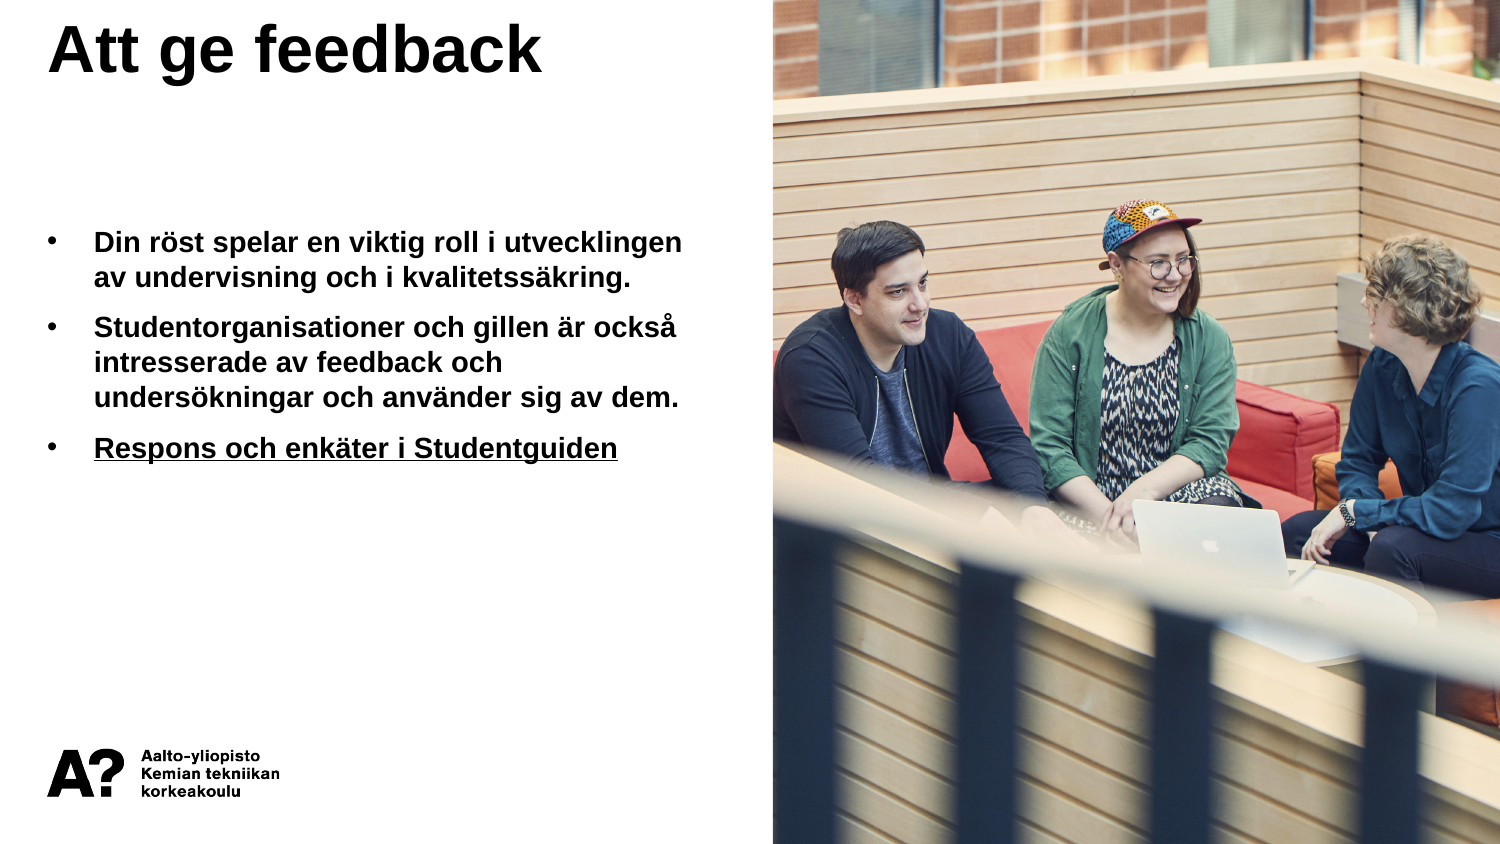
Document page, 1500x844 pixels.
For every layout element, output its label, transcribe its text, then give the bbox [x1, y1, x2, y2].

picture [772, 0, 1500, 844]
list Att ge feedback [47, 5, 712, 177]
picture [0, 702, 326, 844]
list Din röst spelar en viktig roll i utvecklingen av undervisning och i kvalitetssäkring. Studentorganisationer och gillen är också intresserade av feedback och undersökningar och använder sig av dem. Respons och enkäter i Studentguiden [47, 222, 712, 703]
